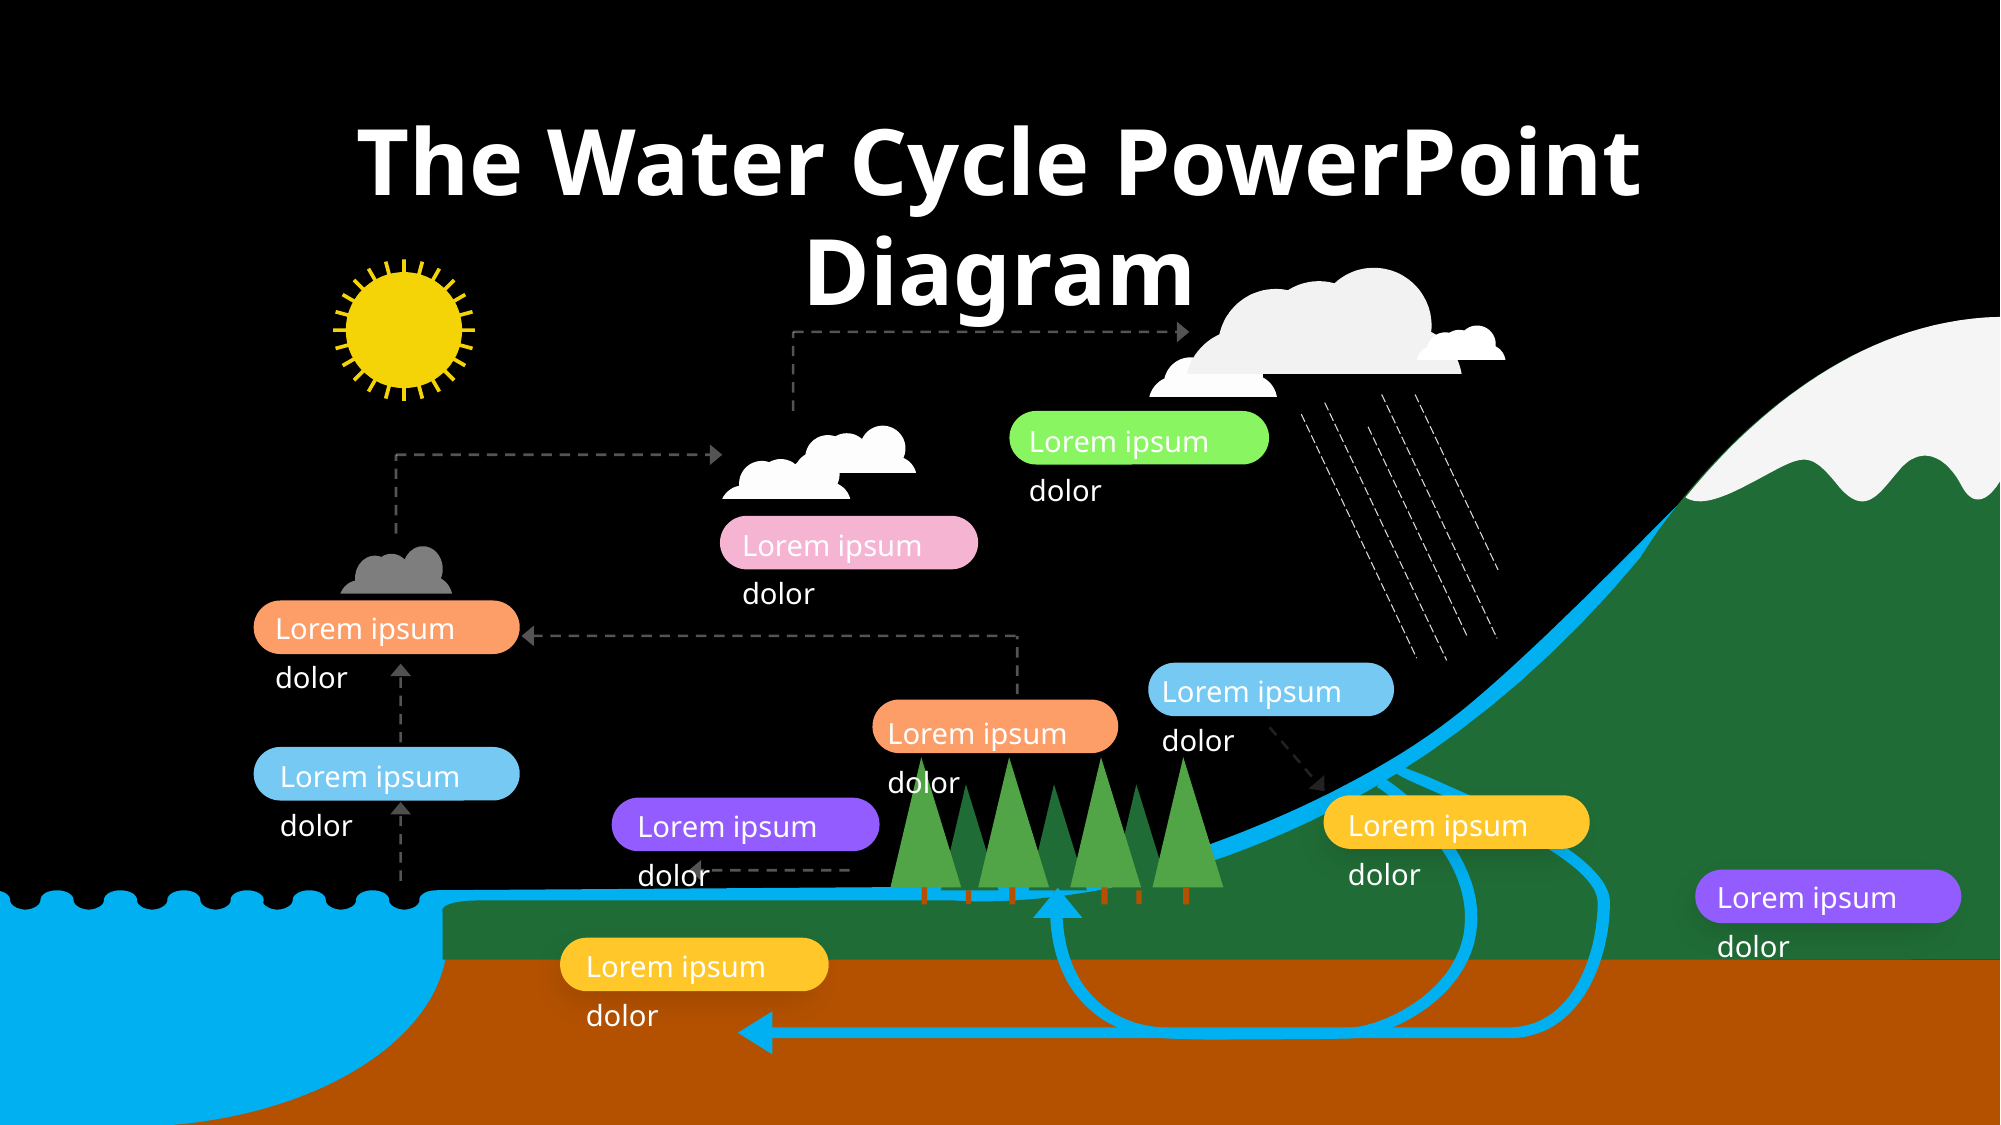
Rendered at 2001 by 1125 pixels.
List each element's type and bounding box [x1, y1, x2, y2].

text_box [0, 95, 2000, 1125]
